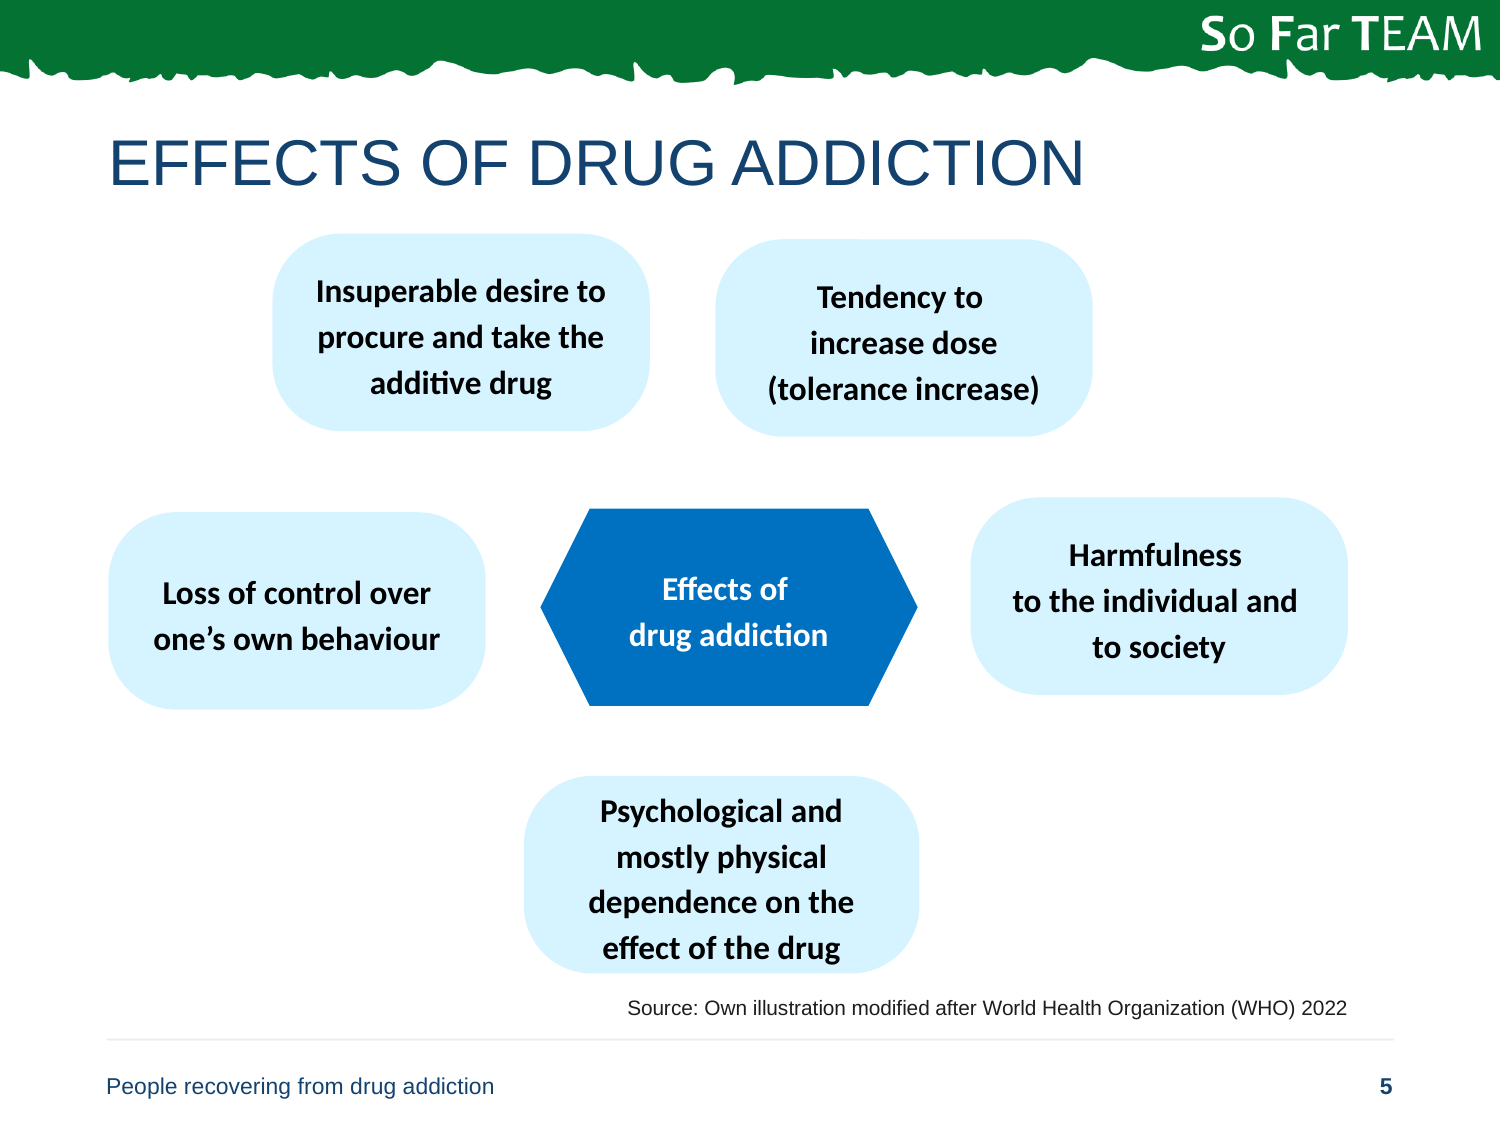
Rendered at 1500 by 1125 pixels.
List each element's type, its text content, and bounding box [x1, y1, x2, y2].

text_box Psychological and mostly physical dependence on the effect of the drug [522, 774, 921, 975]
text_box Insuperable desire to procure and take the additive drug [271, 232, 651, 433]
text_box Loss of control over one’s own behaviour [107, 511, 487, 711]
text_box Effects of drug addiction [539, 507, 919, 707]
title Effects of drug addiction [108, 119, 1392, 288]
footer People recovering from drug addiction [0, 1033, 507, 1123]
text_box Harmfulness to the individual and to society [969, 496, 1349, 696]
picture [0, 0, 1500, 1125]
text_box Source: Own illustration modified after World Health Organization (WHO) 2022 [612, 987, 1436, 1028]
slide_number 5 [1161, 1033, 1499, 1123]
text_box Tendency to increase dose (tolerance increase) [714, 238, 1094, 438]
